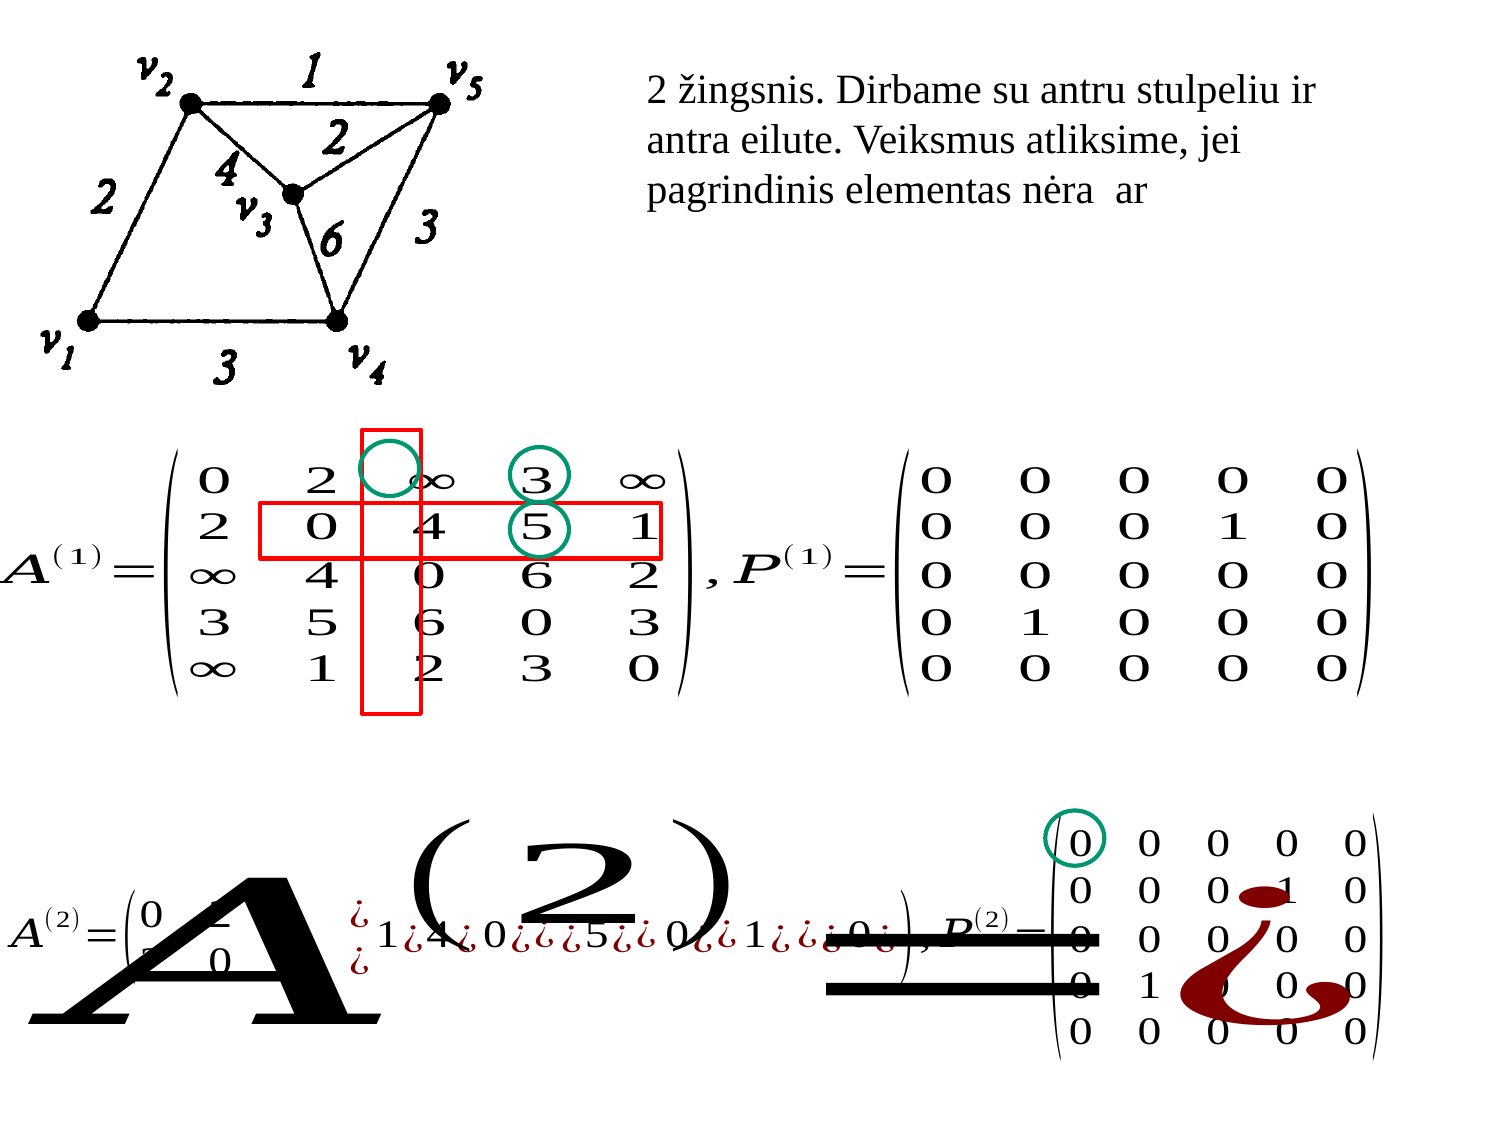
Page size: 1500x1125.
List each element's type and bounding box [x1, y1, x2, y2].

picture [17, 0, 491, 402]
text_box [258, 501, 663, 561]
text_box [507, 444, 572, 505]
text_box [358, 438, 422, 499]
text_box [360, 561, 423, 716]
text_box [1043, 808, 1107, 868]
text_box [507, 502, 572, 560]
text_box [360, 428, 423, 501]
